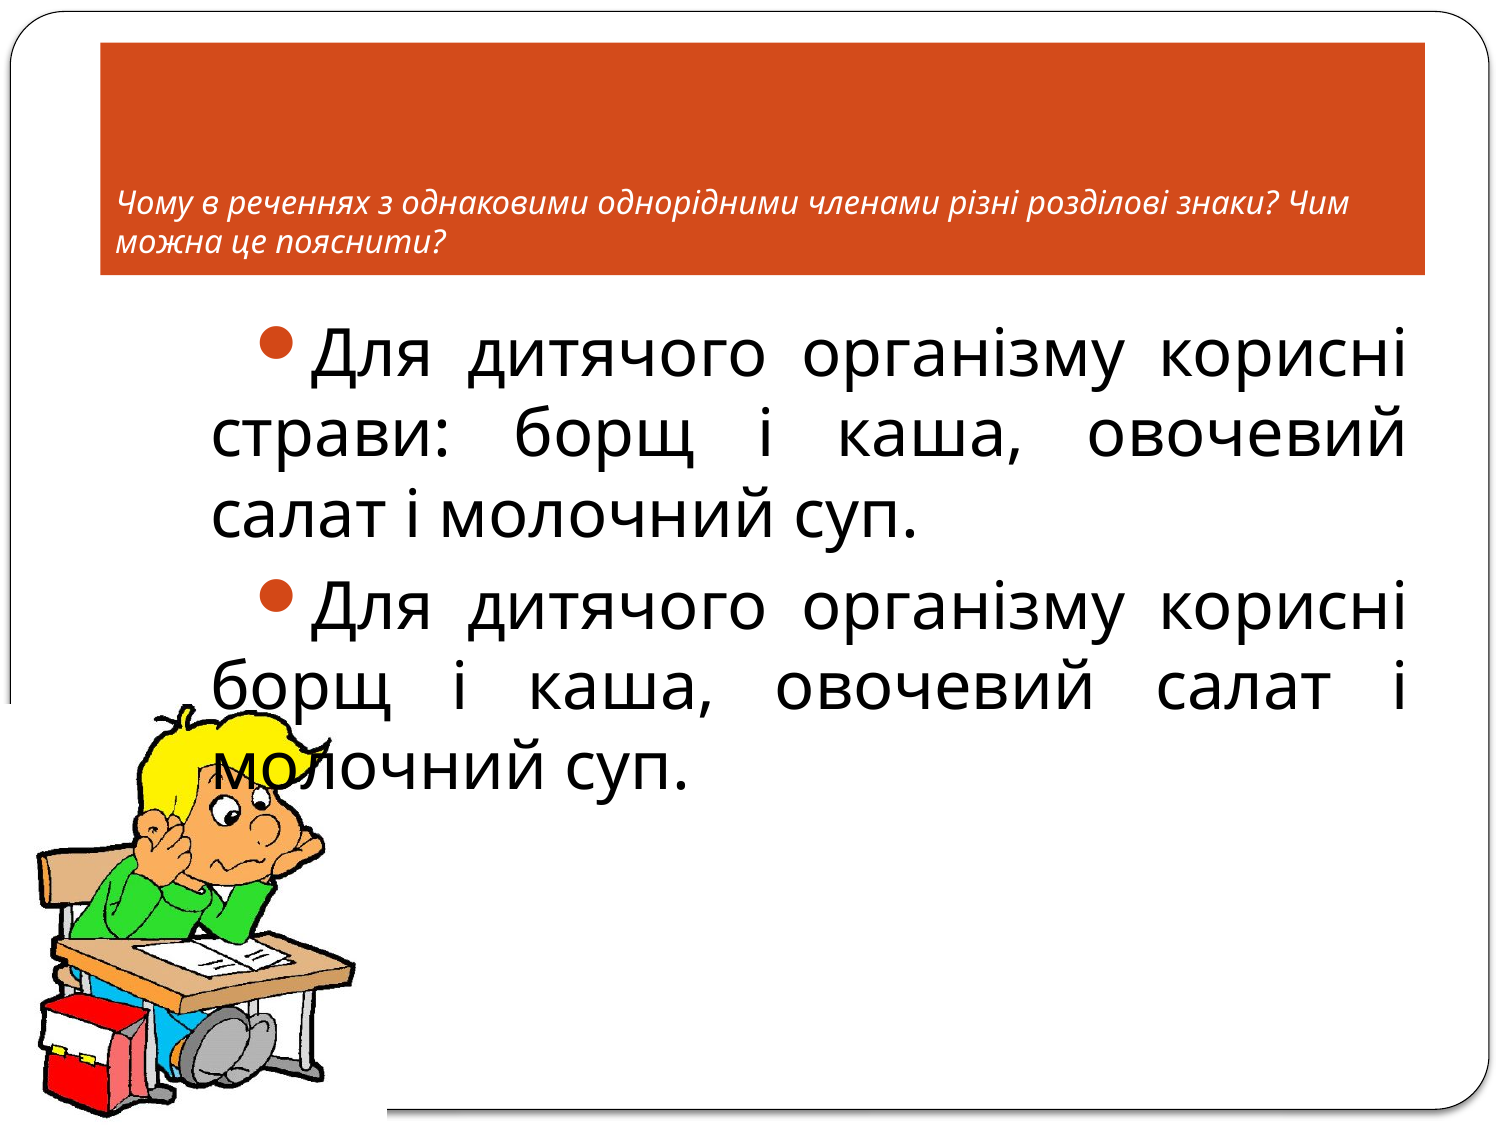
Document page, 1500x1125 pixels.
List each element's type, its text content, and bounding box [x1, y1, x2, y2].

title Чому в реченнях з однаковими однорідними членами різні розділові знаки? Чим можна це пояснити? [100, 42, 1426, 276]
list Для дитячого організму корисні страви: борщ і каша, овочевий салат і молочний суп. Для дитячого організму корисні борщ і каша, овочевий салат і молочний суп. [149, 302, 1426, 988]
picture [0, 703, 388, 1125]
